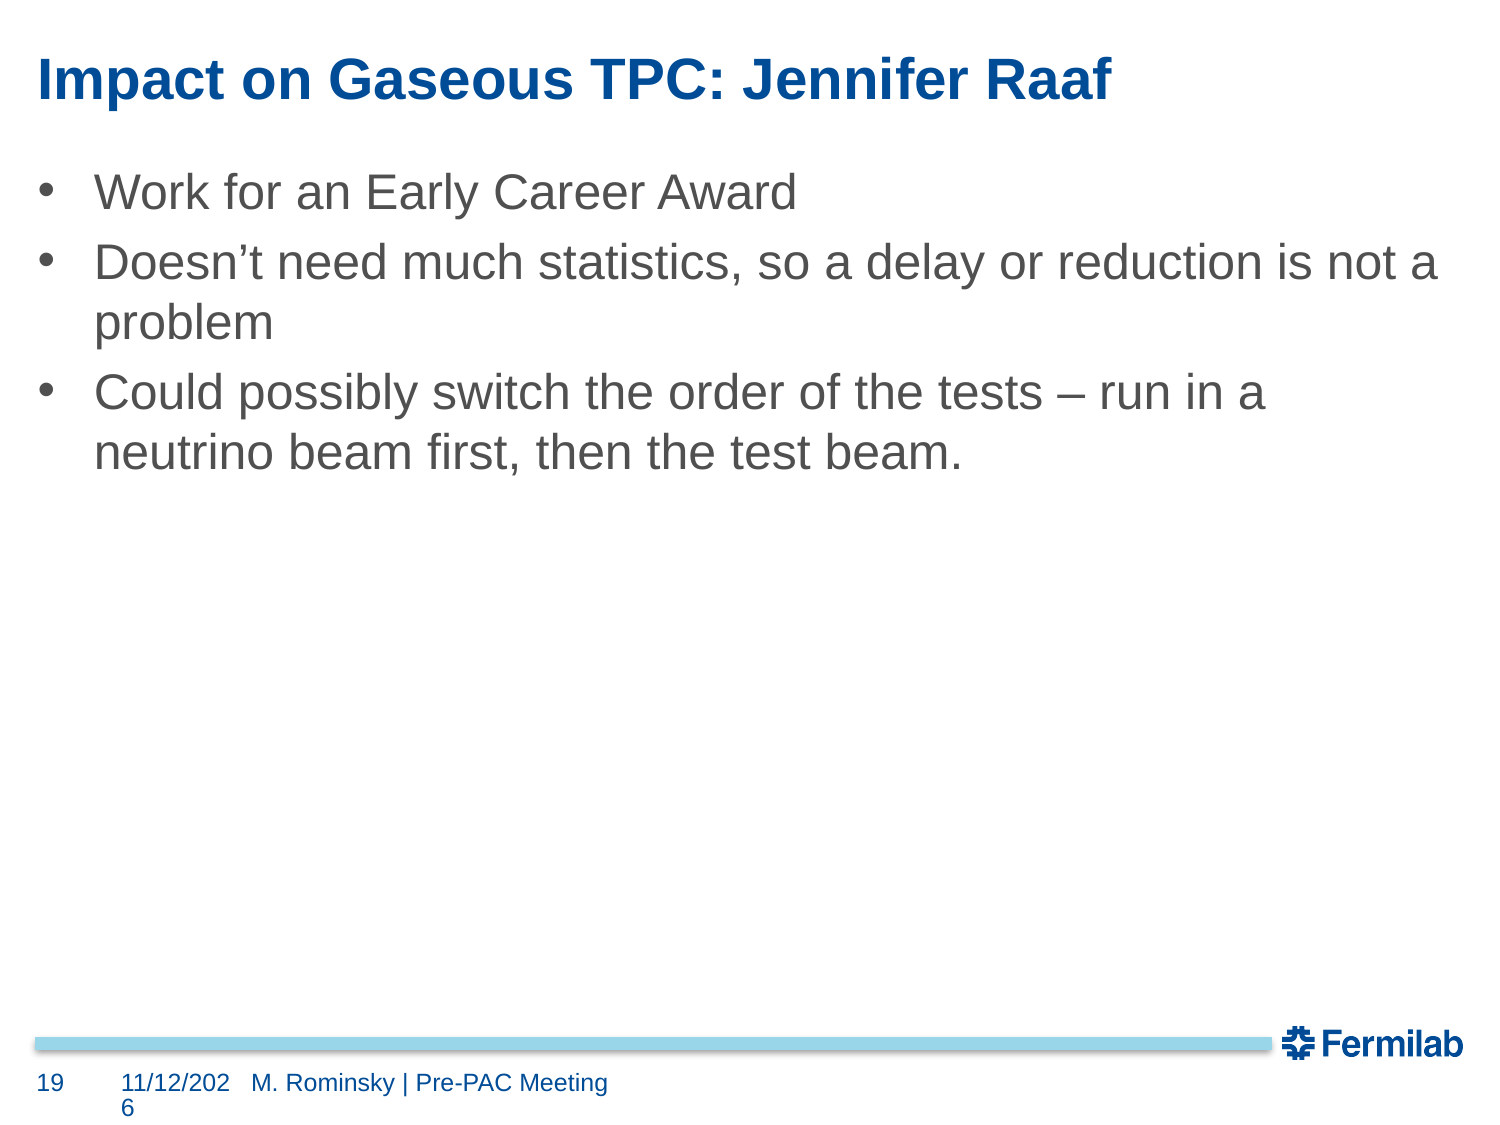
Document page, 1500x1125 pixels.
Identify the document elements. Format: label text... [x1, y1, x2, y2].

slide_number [120, 1066, 232, 1107]
slide_number 19 [36, 1066, 105, 1106]
picture [1282, 1026, 1463, 1060]
footer M. Rominsky | Pre-PAC Meeting [251, 1066, 1279, 1107]
title Impact on Gaseous TPC: Jennifer Raaf [37, 41, 1463, 112]
list Work for an Early Career Award Doesn’t need much statistics, so a delay or reduction is not a problem Could possibly switch the order of the tests – run in a neutrino beam first, then the test beam. [37, 159, 1461, 990]
